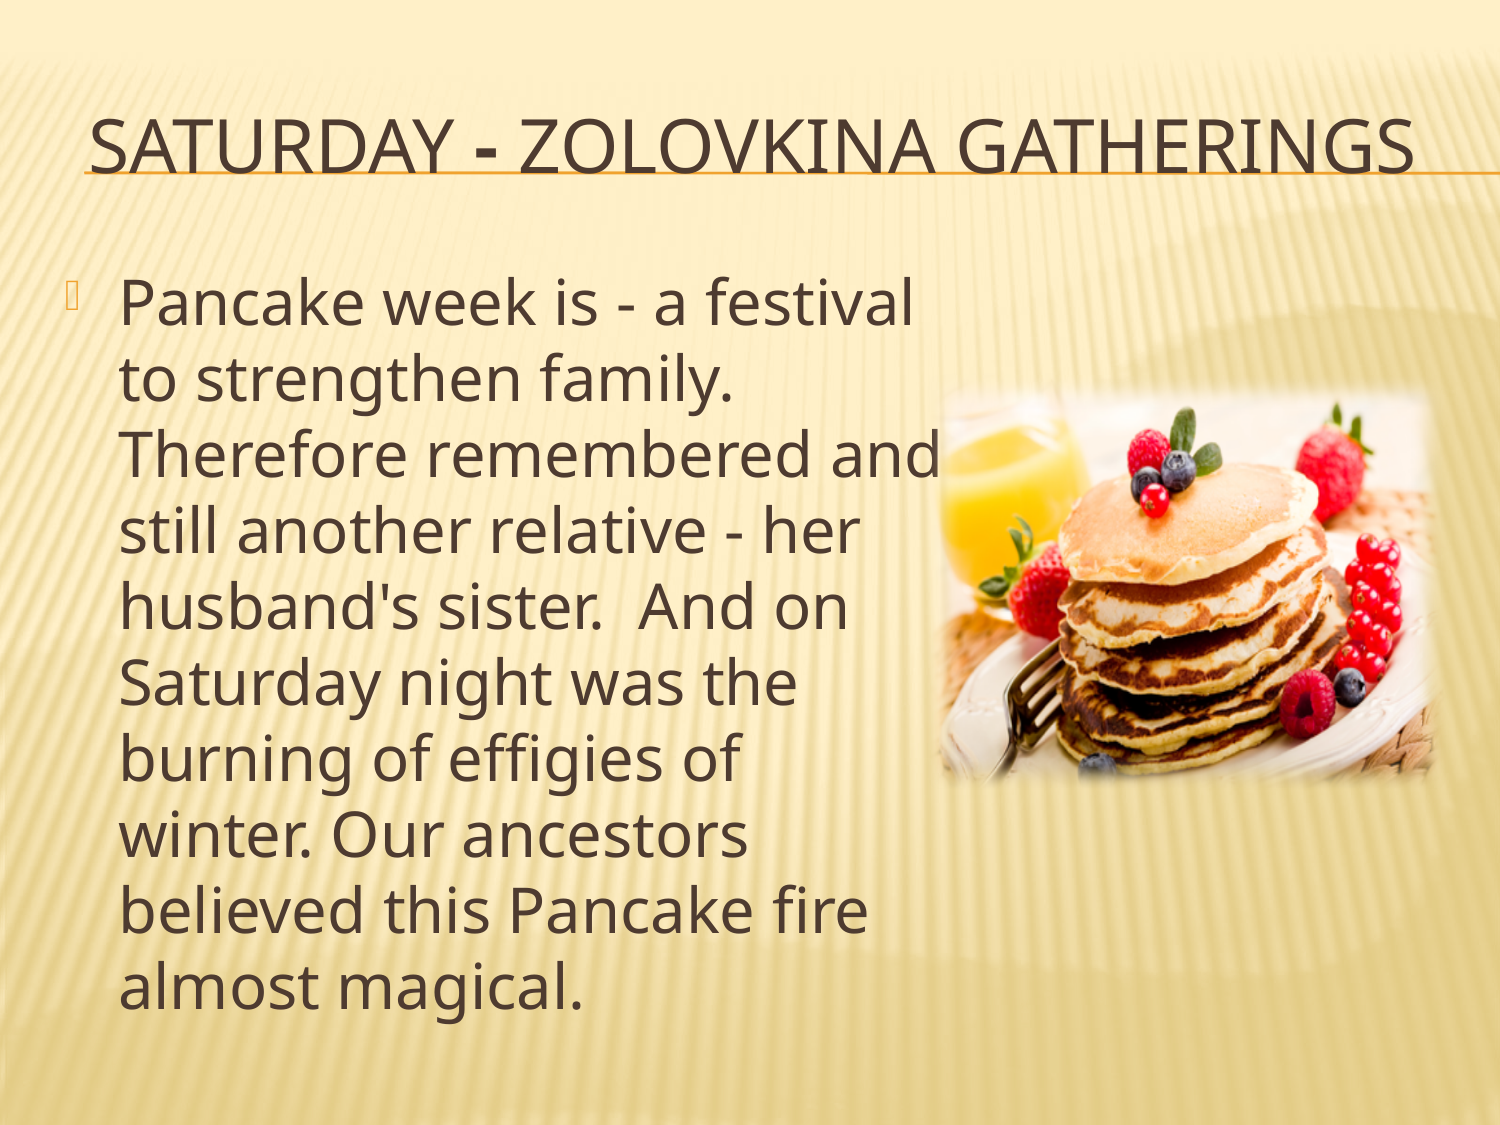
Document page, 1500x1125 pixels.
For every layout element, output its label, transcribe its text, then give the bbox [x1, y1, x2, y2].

title Saturday - Zolovkina gatherings [50, 75, 1475, 213]
picture [926, 373, 1448, 790]
list Pancake week is - a festival to strengthen family. Therefore remembered and still another relativе - her husband's sister. And on Saturday night was the burning of effigies of winter. Our ancestors believed this Pancake fire almost magical. [50, 254, 963, 1035]
